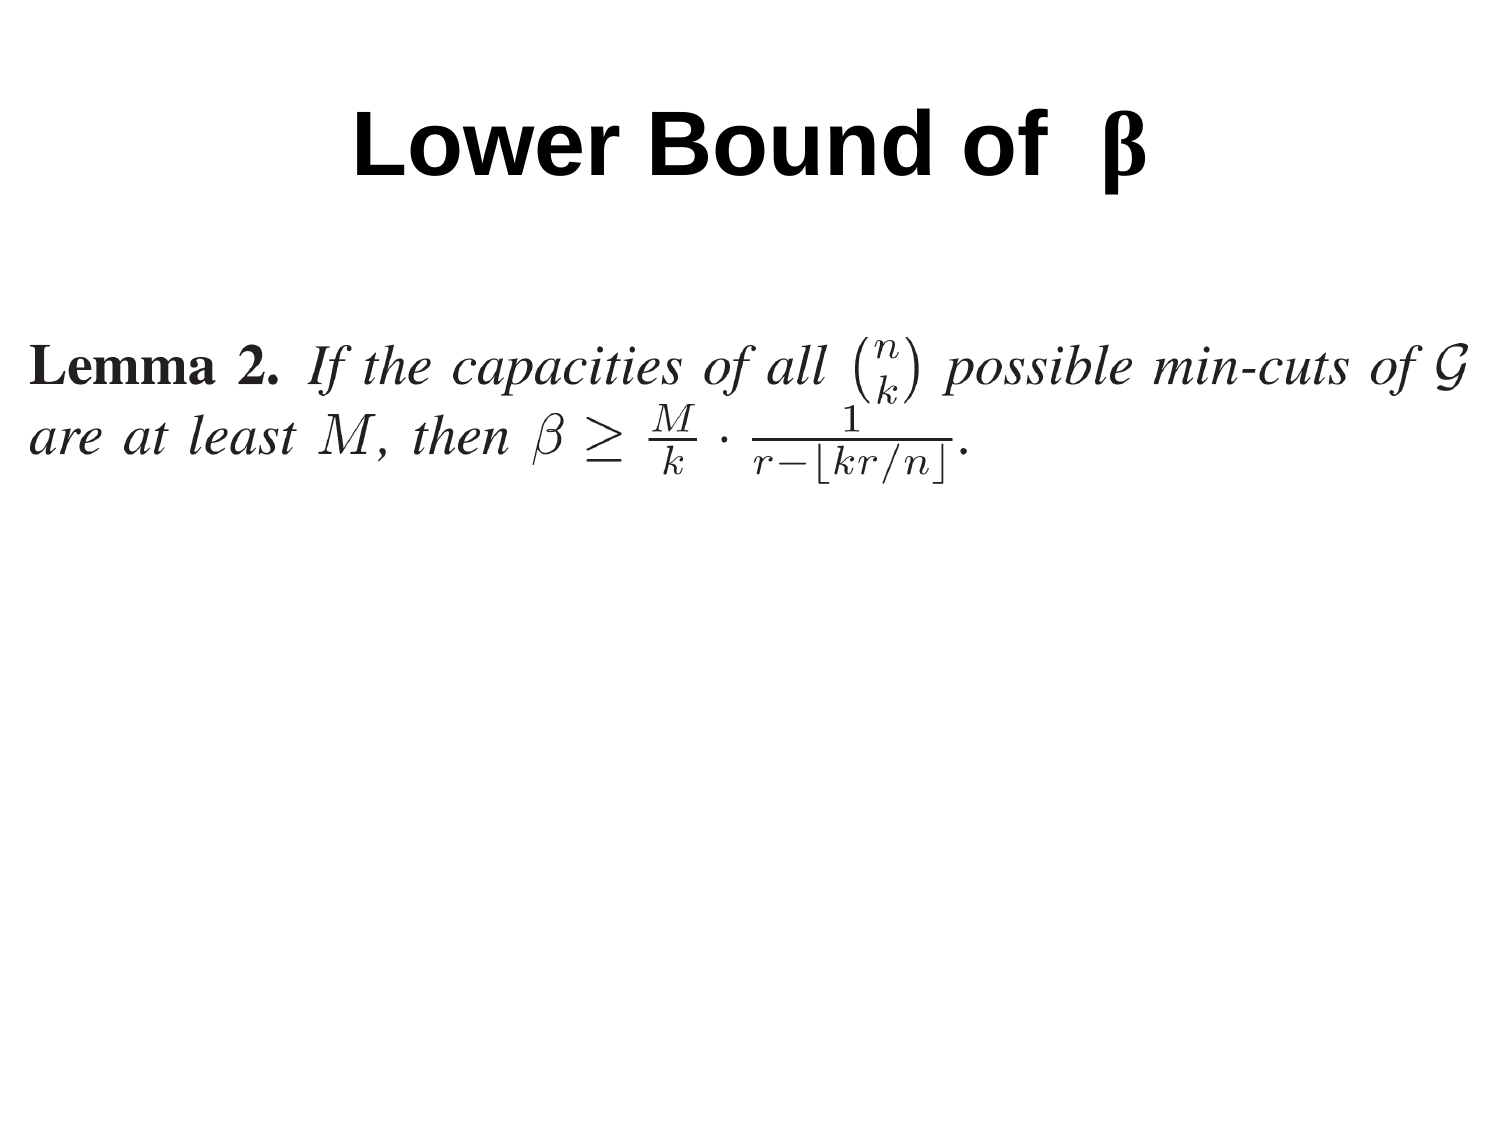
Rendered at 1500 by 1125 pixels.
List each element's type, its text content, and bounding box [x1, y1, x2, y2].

title Lower Bound of β [75, 45, 1425, 233]
picture [12, 337, 1478, 489]
